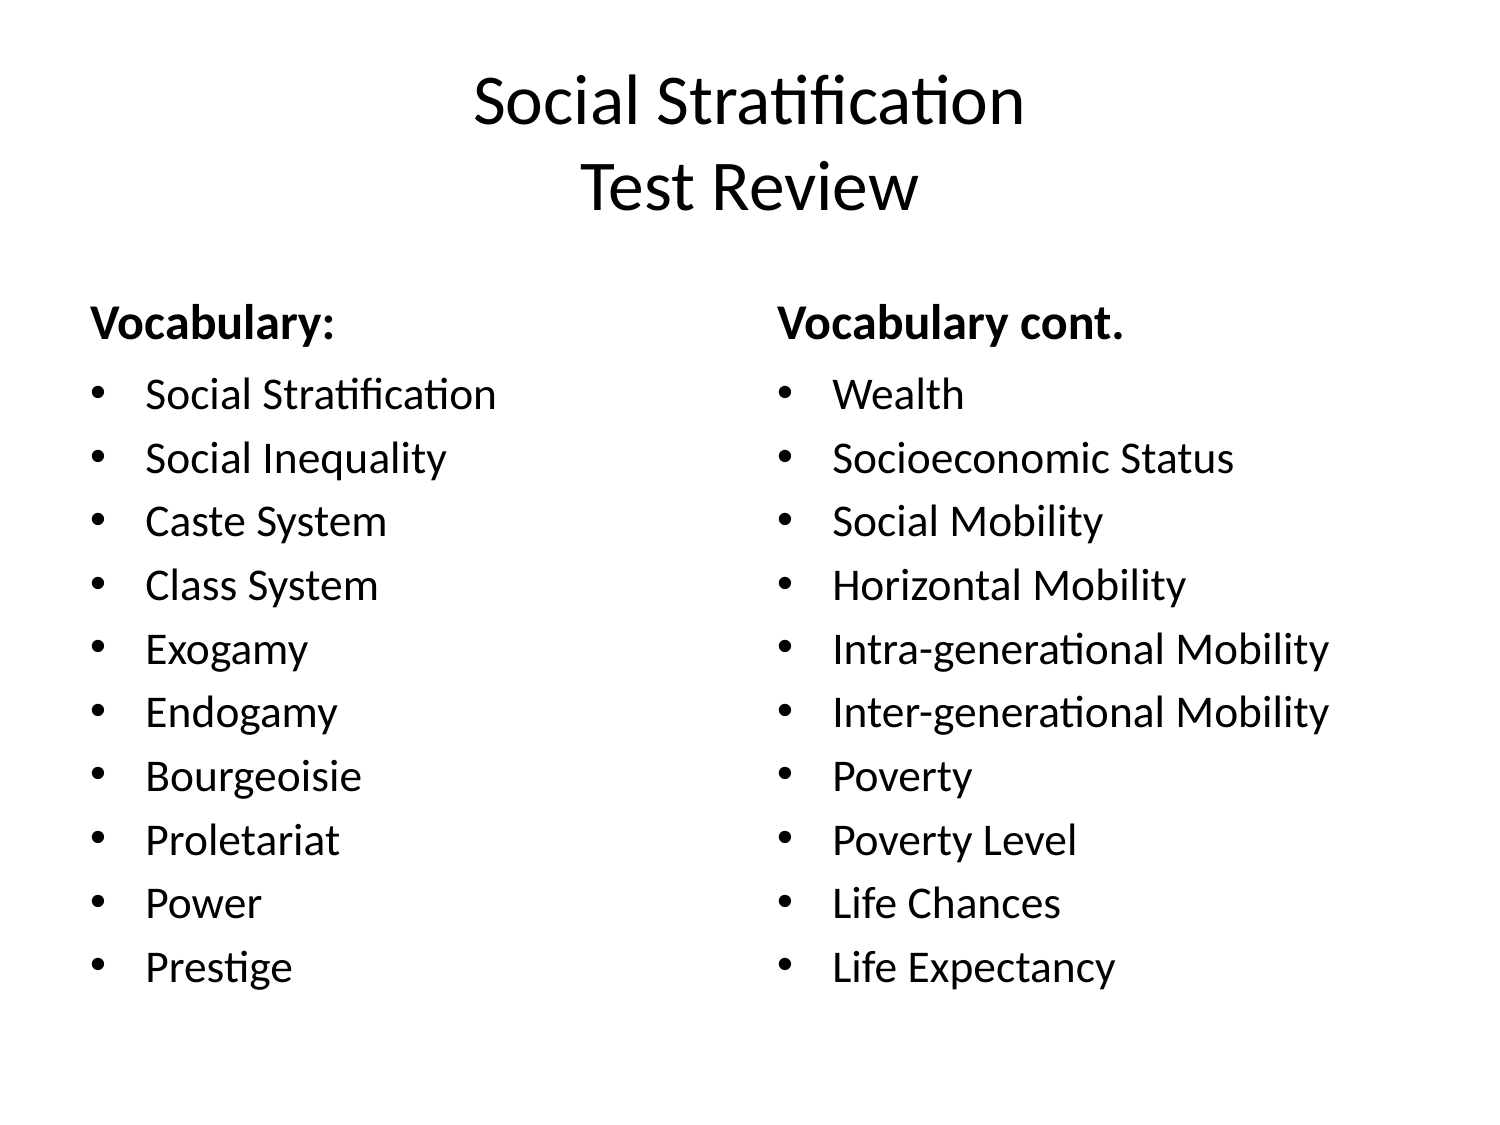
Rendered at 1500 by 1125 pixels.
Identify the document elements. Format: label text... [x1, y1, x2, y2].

list Wealth Socioeconomic Status Social Mobility Horizontal Mobility Intra-generational Mobility Inter-generational Mobility Poverty Poverty Level Life Chances Life Expectancy [761, 356, 1425, 1005]
list Vocabulary cont. [761, 251, 1425, 356]
list Social Stratification Social Inequality Caste System Class System Exogamy Endogamy Bourgeoisie Proletariat Power Prestige [75, 356, 738, 1005]
list Vocabulary: [75, 251, 738, 356]
title Social Stratification Test Review [75, 45, 1425, 233]
